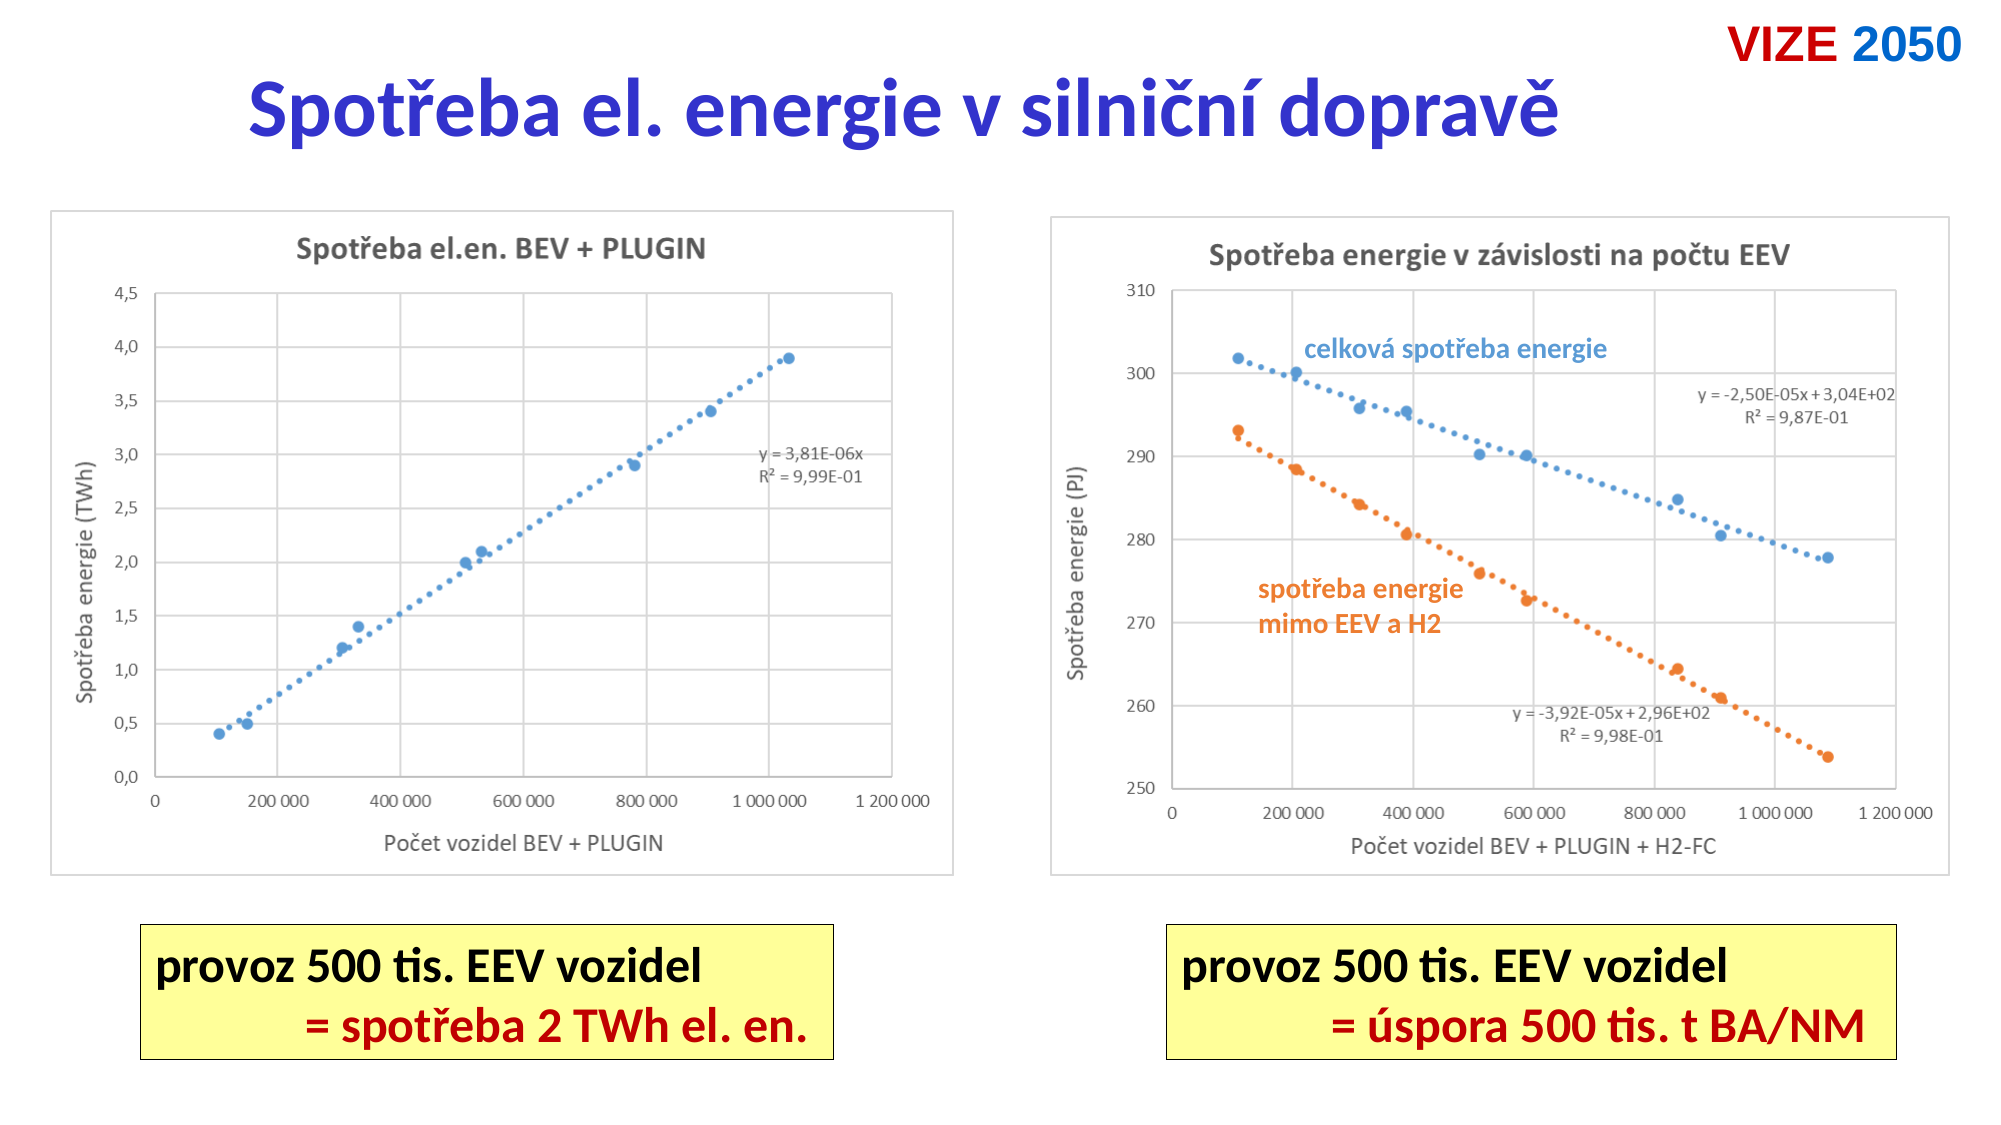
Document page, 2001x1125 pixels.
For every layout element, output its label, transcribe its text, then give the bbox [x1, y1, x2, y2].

picture [50, 210, 954, 876]
picture [1050, 216, 1950, 876]
text_box provoz 500 tis. EEV vozidel = úspora 500 tis. t BA/NM [1166, 924, 1897, 1060]
text_box Spotřeba el. energie v silniční dopravě [233, 45, 1602, 161]
text_box VIZE 2050 [1694, 10, 1979, 81]
text_box provoz 500 tis. EEV vozidel = spotřeba 2 TWh el. en. [140, 924, 834, 1060]
